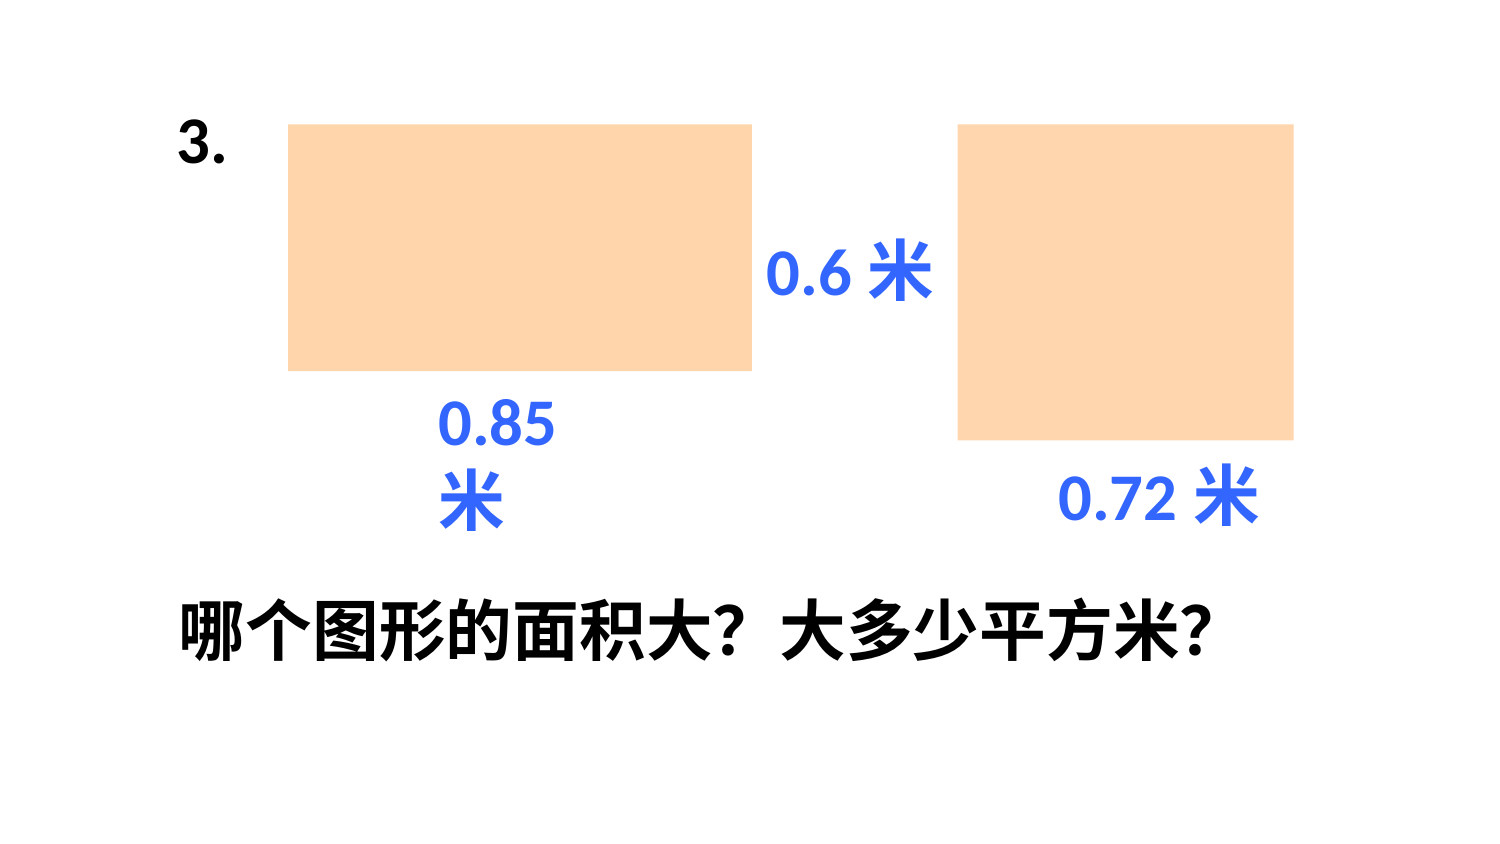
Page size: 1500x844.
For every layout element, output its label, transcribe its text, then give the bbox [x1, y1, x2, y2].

text_box 哪个图形的面积大？大多少平方米？ [164, 565, 1262, 677]
text_box 3. [162, 67, 245, 207]
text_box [957, 124, 1326, 540]
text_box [288, 124, 957, 479]
